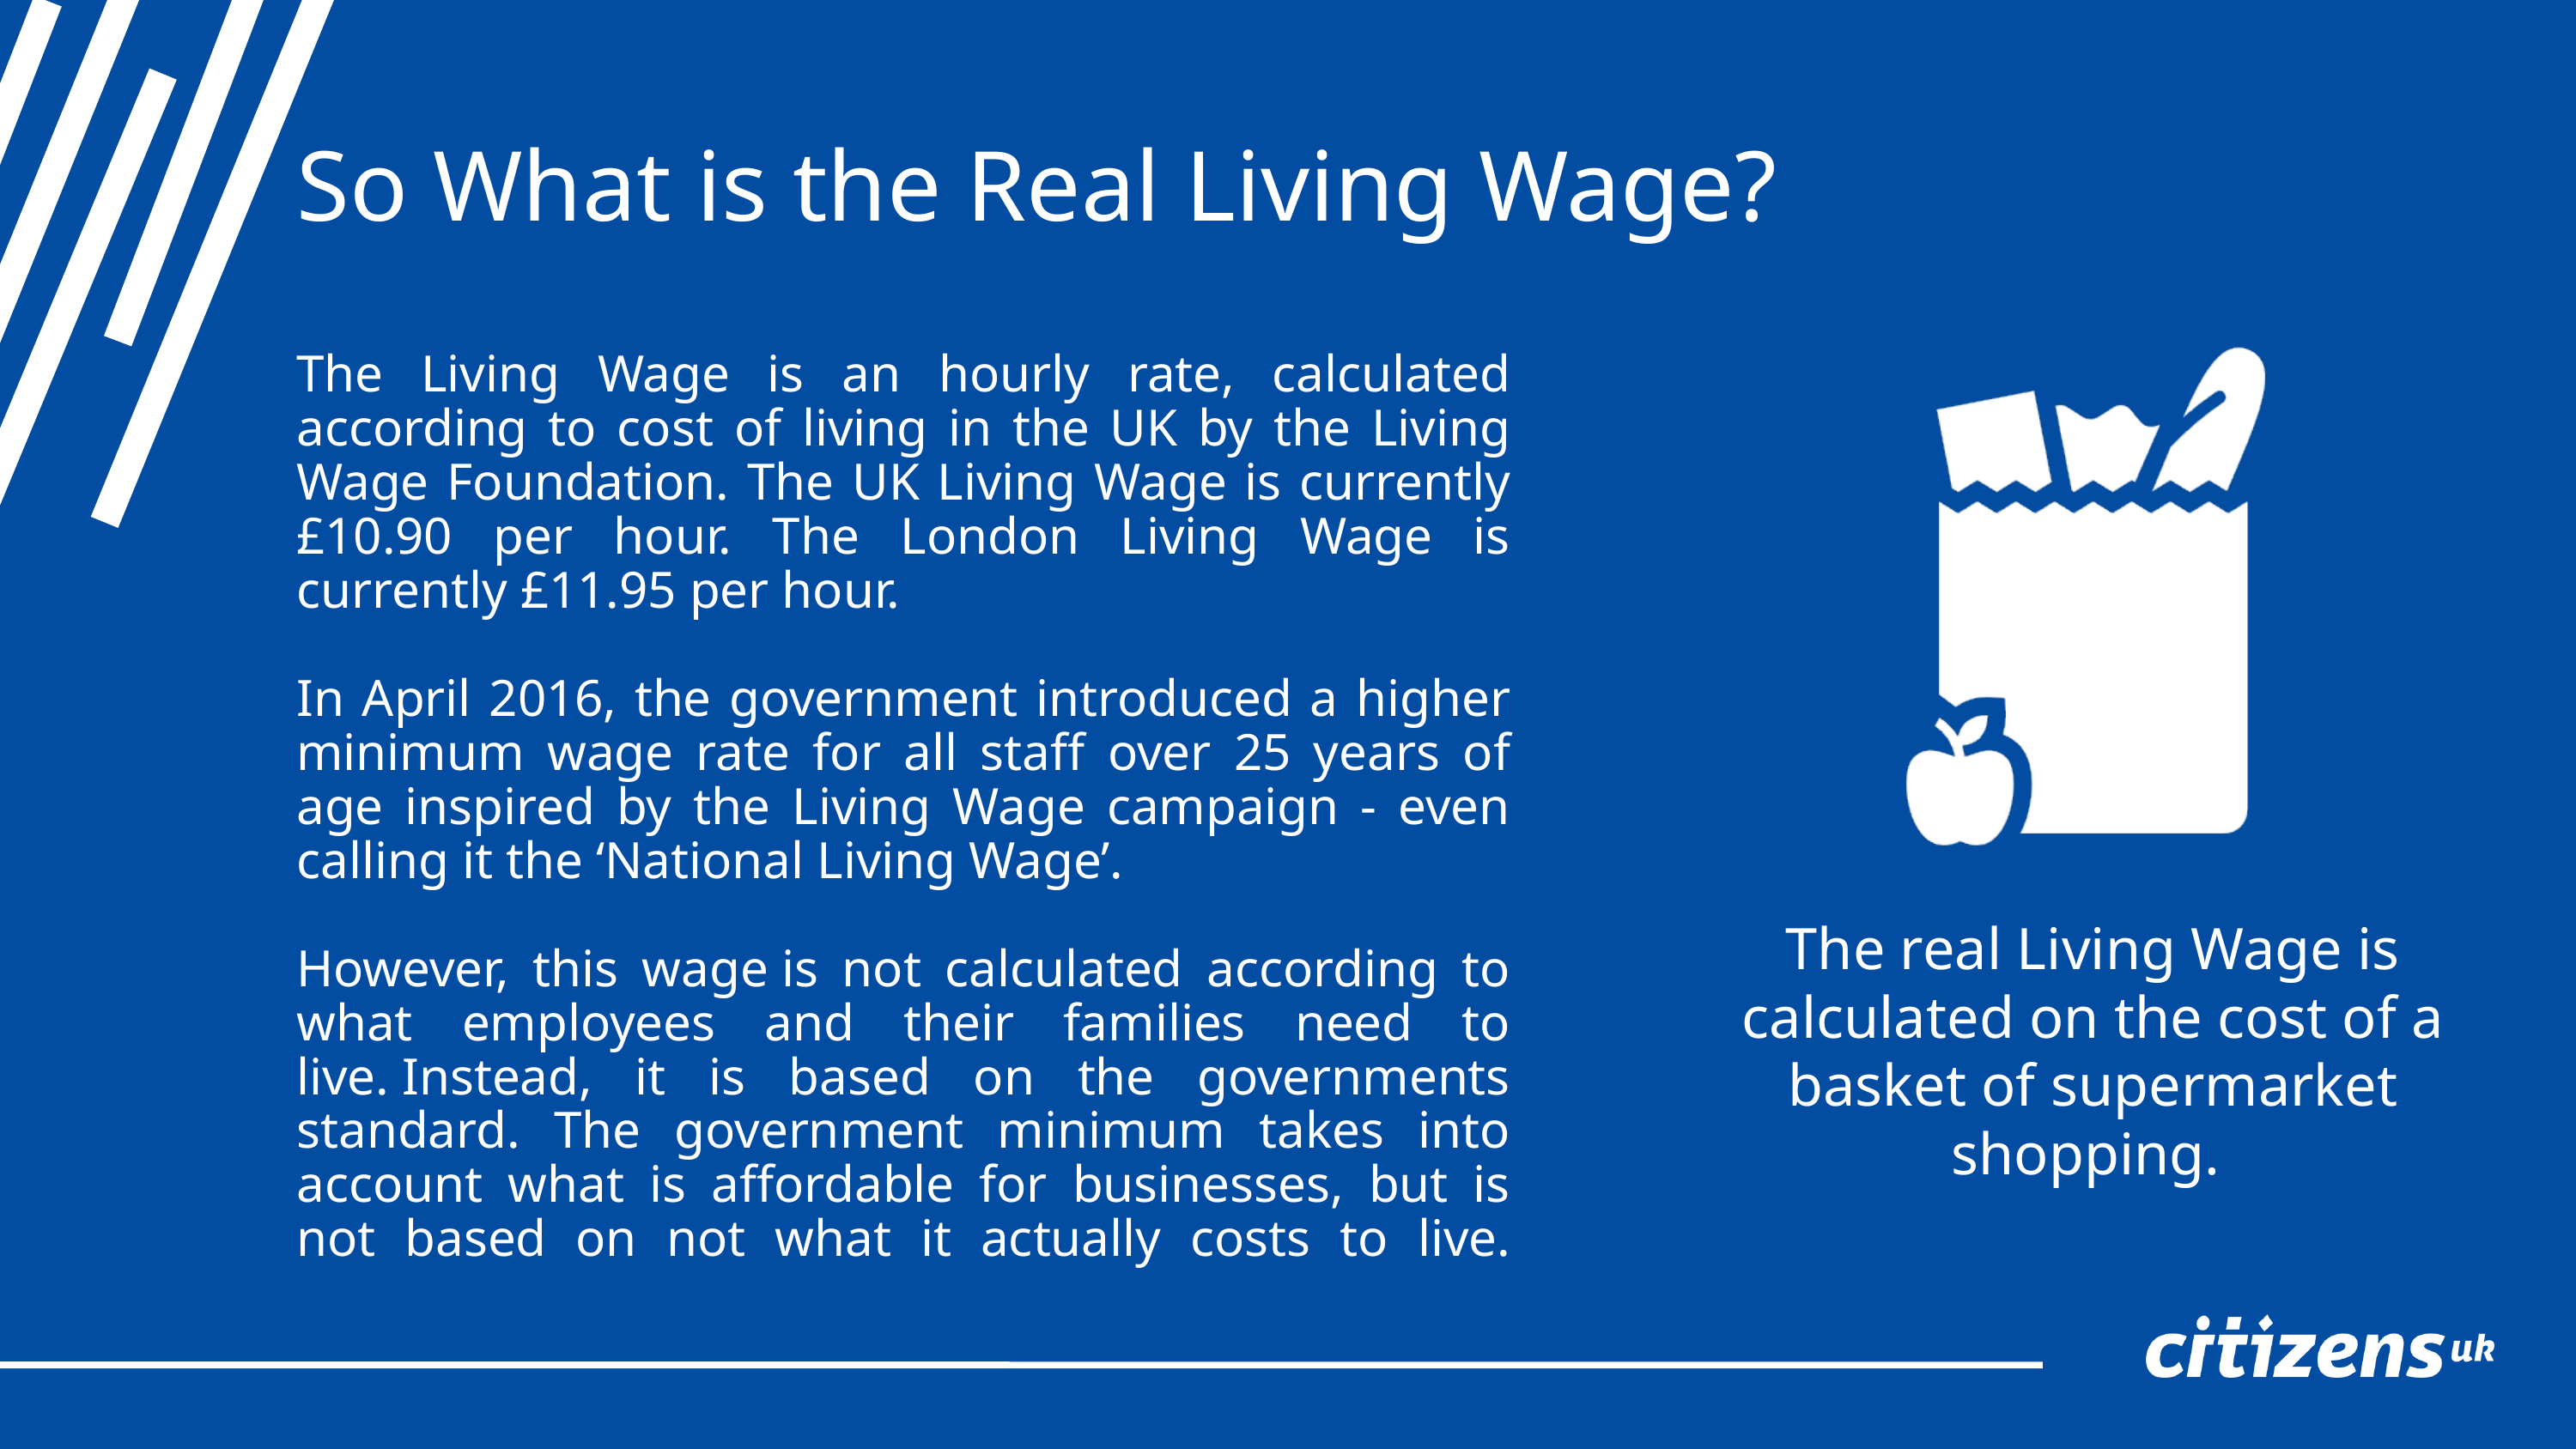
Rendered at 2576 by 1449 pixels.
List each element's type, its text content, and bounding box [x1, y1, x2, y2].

text_box The real Living Wage is calculated on the cost of a basket of supermarket shopping. [1692, 906, 2494, 1193]
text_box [0, 1313, 2494, 1378]
text_box So What is the Real Living Wage? [296, 124, 2458, 240]
picture [1808, 306, 2379, 876]
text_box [0, 0, 226, 543]
text_box The Living Wage is an hourly rate, calculated according to cost of living in the UK by the Living Wage Foundation. The UK Living Wage is currently £10.90 per hour. The London Living Wage is currently £11.95 per hour. In April 2016, the government introduced a higher minimum wage rate for all staff over 25 years of age inspired by the Living Wage campaign - even calling it the ‘National Living Wage’. However, this wage is not calculated according to what employees and their families need to live. Instead, it is based on the governments standard. The government minimum takes into account what is affordable for businesses, but is not based on not what it actually costs to live. [296, 349, 1511, 1312]
